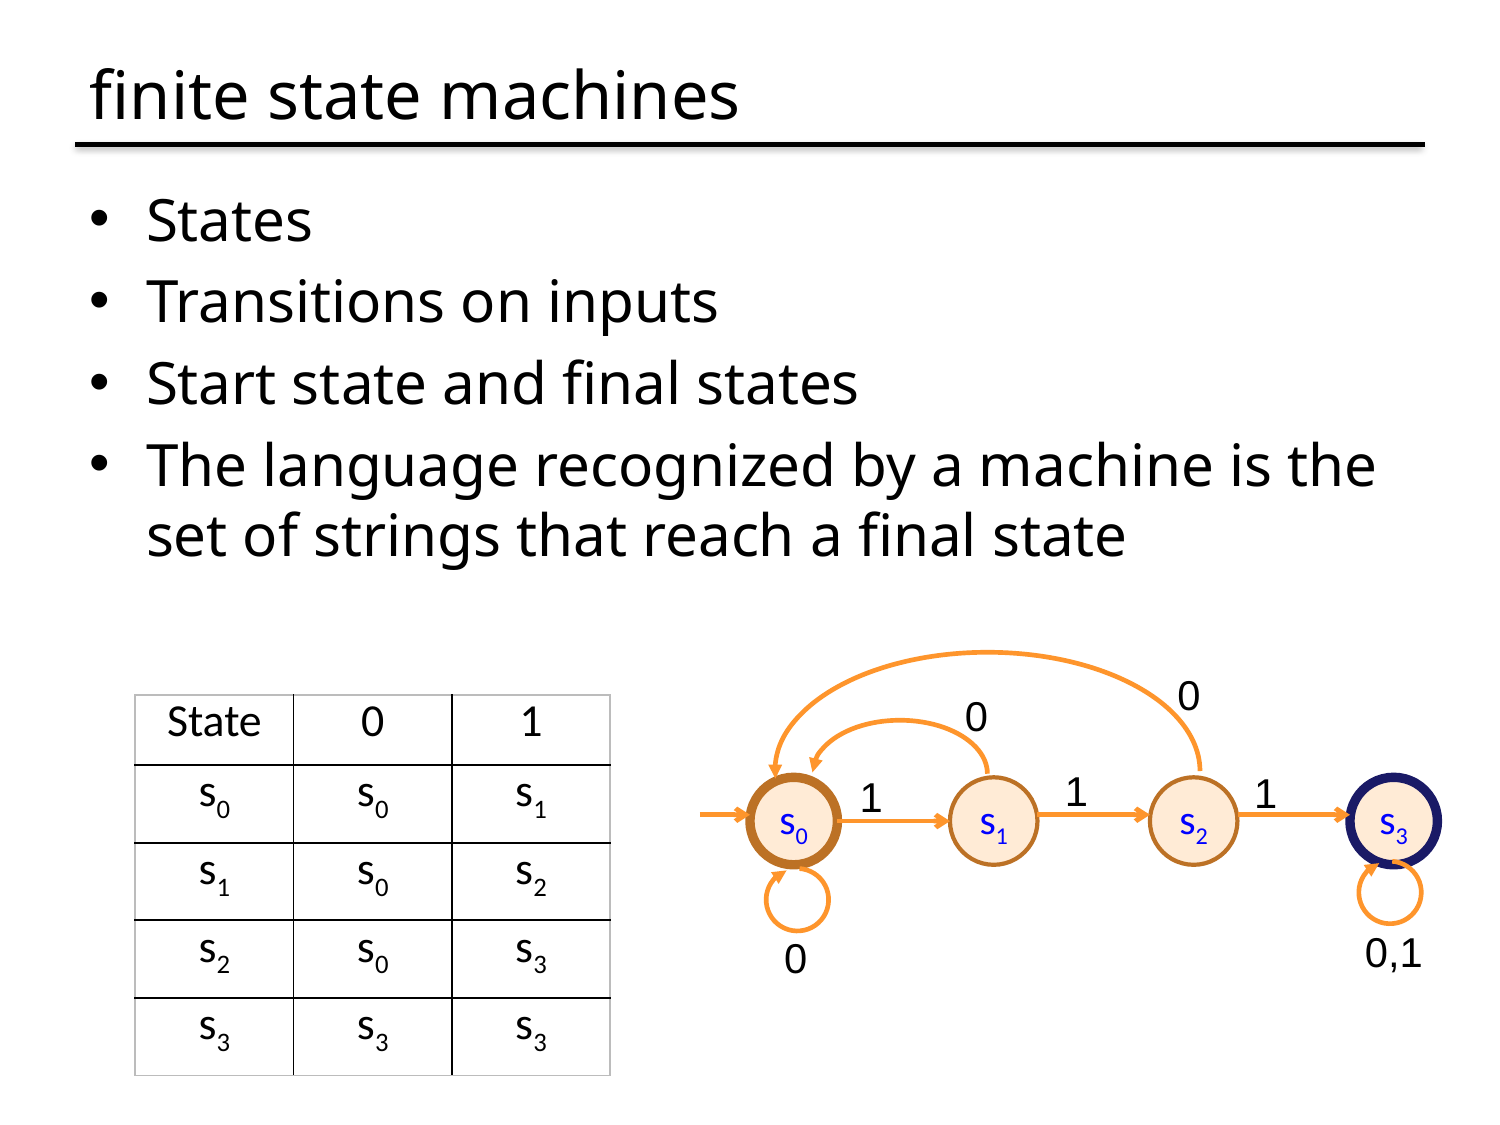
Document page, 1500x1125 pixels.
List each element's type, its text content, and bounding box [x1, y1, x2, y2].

table_cell s0 [294, 766, 451, 842]
text_box [1358, 860, 1423, 925]
text_box 1 [1239, 759, 1277, 812]
table_cell s0 [294, 844, 451, 919]
table_cell s1 [136, 844, 293, 919]
text_box 0,1 [1349, 918, 1482, 984]
text_box s2 [1147, 775, 1240, 867]
text_box [768, 651, 1201, 779]
list States Transitions on inputs Start state and final states The language recognized by a machine is the set of strings that reach a final state [75, 175, 1425, 663]
table_cell s3 [136, 999, 293, 1075]
text_box 1 [1050, 772, 1088, 812]
table_header 0 [294, 696, 451, 764]
text_box s3 [1347, 775, 1440, 867]
text_box 0 [769, 924, 807, 989]
table_cell s3 [453, 921, 609, 997]
table_header 1 [453, 696, 609, 764]
title finite state machines [75, 45, 1425, 145]
text_box [765, 867, 830, 932]
table_cell s2 [136, 921, 293, 997]
table_cell s3 [453, 999, 609, 1075]
text_box s1 [947, 775, 1040, 867]
text_box s0 [747, 778, 840, 867]
table_cell s3 [294, 999, 451, 1075]
table_cell s1 [453, 766, 609, 842]
text_box 0 [1162, 661, 1200, 726]
text_box 1 [844, 775, 883, 820]
table_header State [136, 696, 293, 764]
table_cell s2 [453, 844, 609, 919]
table_cell s0 [294, 921, 451, 997]
table_cell s0 [136, 766, 293, 842]
